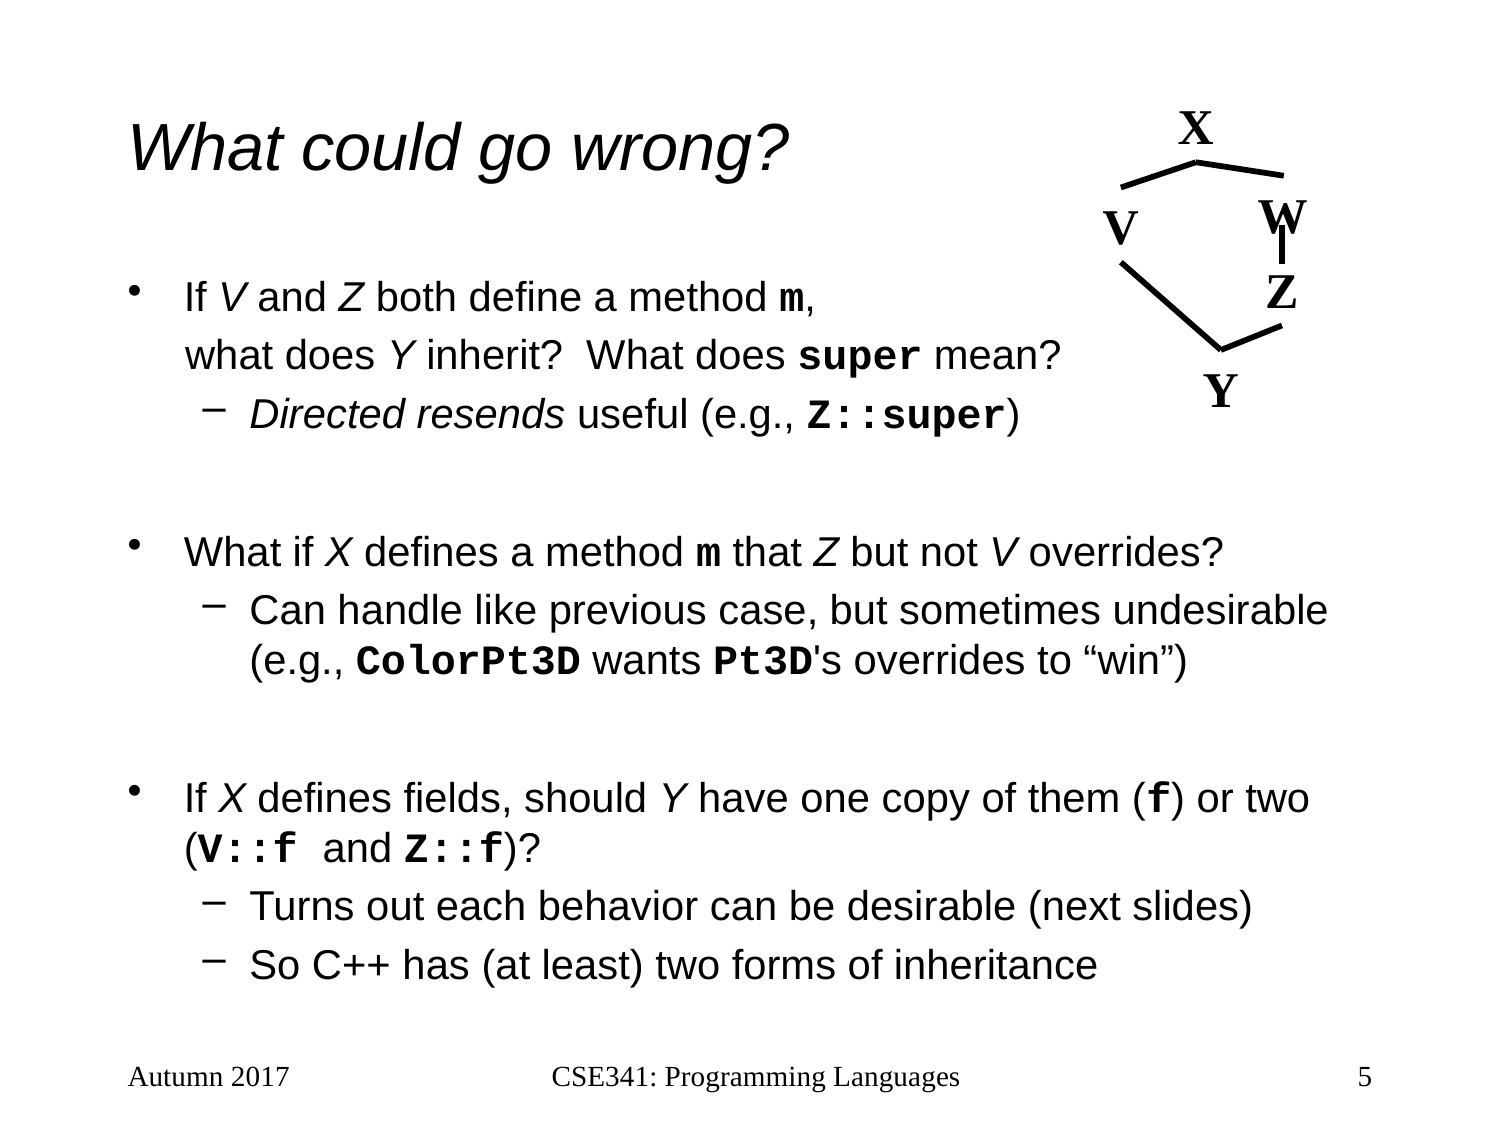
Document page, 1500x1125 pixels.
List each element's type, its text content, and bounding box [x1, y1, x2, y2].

text_box Y [1187, 359, 1254, 425]
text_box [1120, 162, 1197, 188]
footer CSE341: Programming Languages [474, 1049, 1038, 1125]
slide_number Autumn 2017 [112, 1049, 426, 1125]
text_box W [1242, 175, 1325, 251]
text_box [1197, 162, 1285, 176]
text_box V [1087, 187, 1154, 263]
text_box Z [1250, 250, 1314, 326]
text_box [1220, 326, 1283, 351]
title What could go wrong? [112, 49, 1388, 238]
text_box X [1162, 87, 1229, 161]
slide_number 5 [1074, 1049, 1388, 1125]
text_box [1120, 262, 1222, 351]
list If V and Z both define a method m, what does Y inherit? What does super mean? Directed resends useful (e.g., Z::super) What if X defines a method m that Z but not V overrides? Can handle like previous case, but sometimes undesirable (e.g., ColorPt3D wants Pt3D's overrides to “win”) If X defines fields, should Y have one copy of them (f) or two (V::f and Z::f)? Turns out each behavior can be desirable (next slides) So C++ has (at least) two forms of inheritance [112, 262, 1388, 1001]
